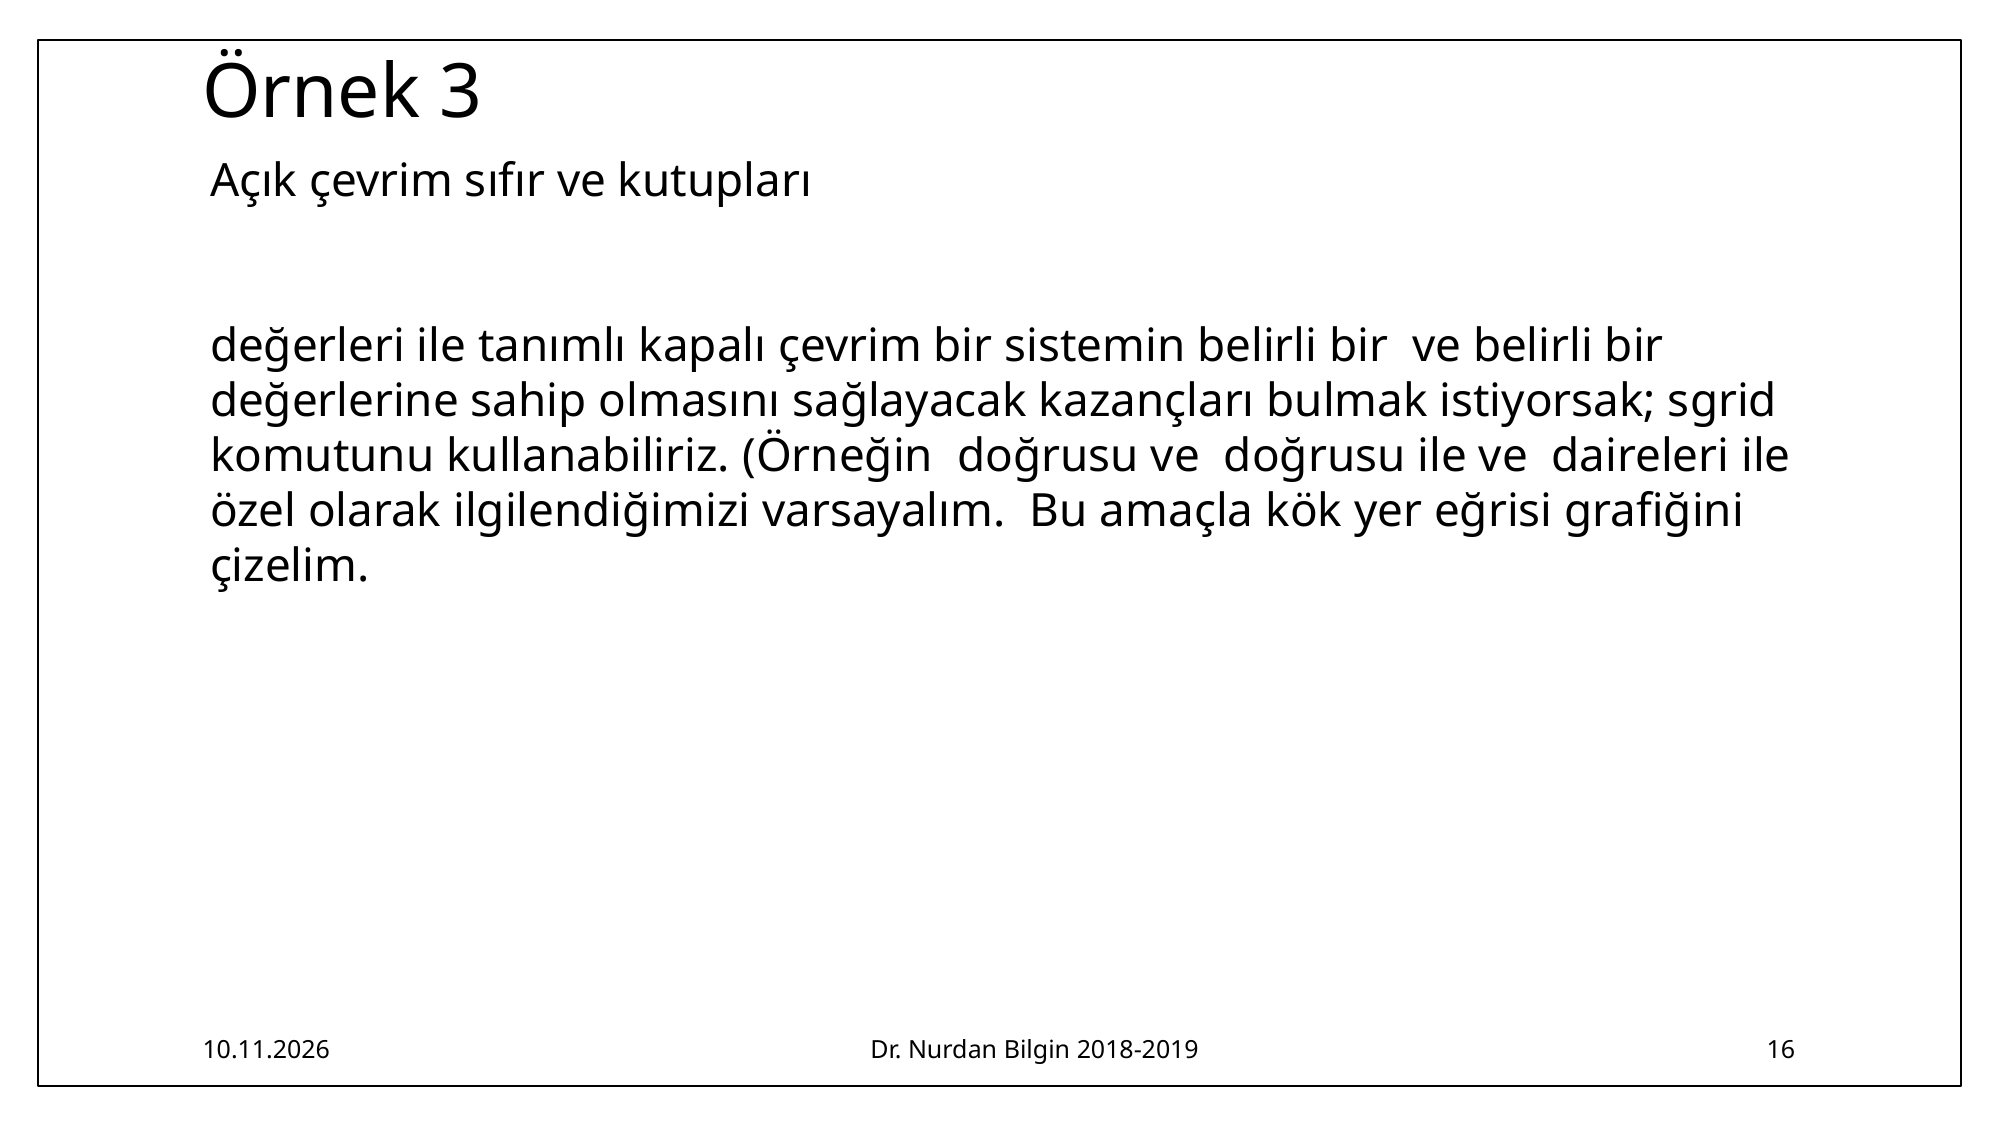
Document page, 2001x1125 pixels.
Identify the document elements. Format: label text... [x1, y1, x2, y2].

title Örnek 3 [187, 59, 1808, 128]
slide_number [187, 1020, 570, 1081]
slide_number 16 [1530, 1020, 1811, 1081]
footer Dr. Nurdan Bilgin 2018-2019 [647, 1020, 1422, 1081]
